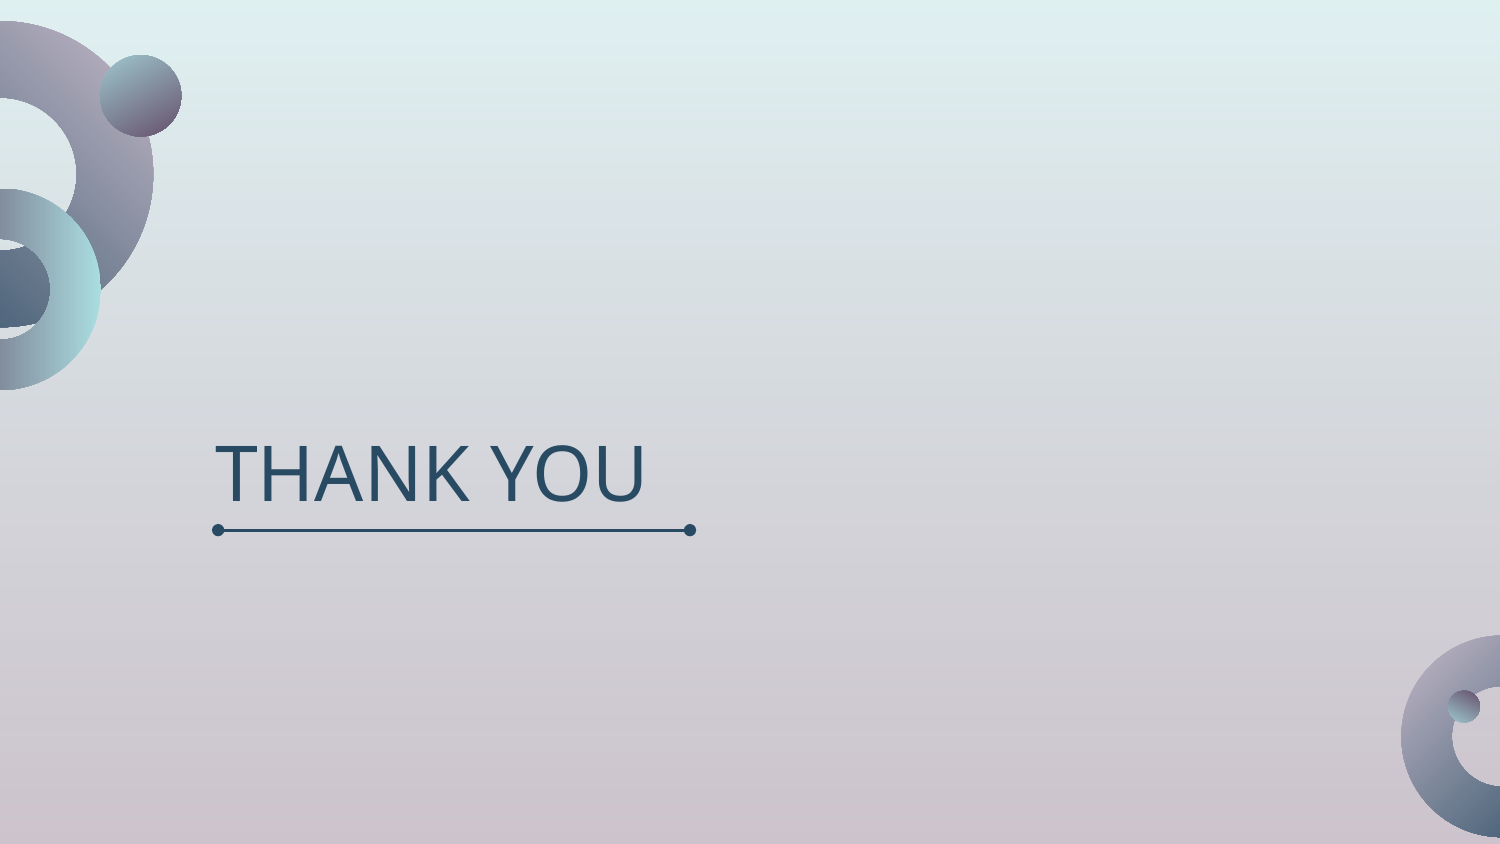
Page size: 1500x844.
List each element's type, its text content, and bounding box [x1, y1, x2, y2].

title THANK YOU [200, 409, 865, 531]
